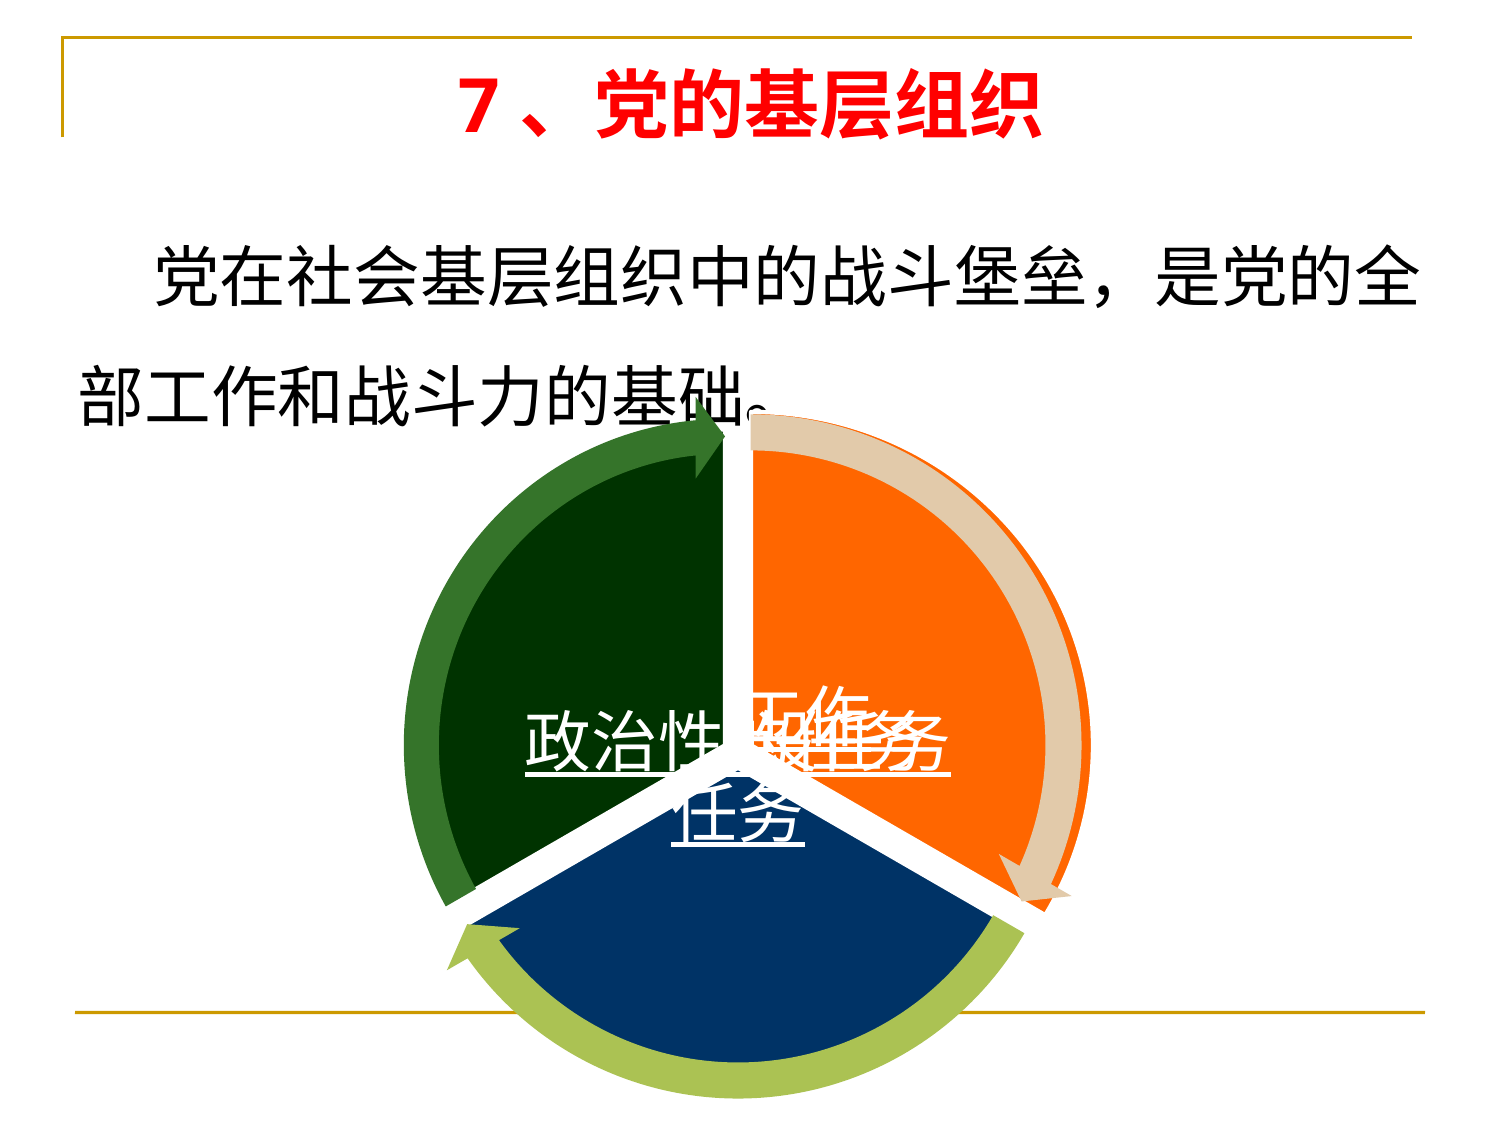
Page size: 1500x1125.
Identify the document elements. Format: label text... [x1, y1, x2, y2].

title 7、党的基层组织 [49, 49, 1452, 180]
list 党在社会基层组织中的战斗堡垒，是党的全部工作和战斗力的基础。 [62, 187, 1451, 370]
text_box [0, 371, 1500, 1124]
